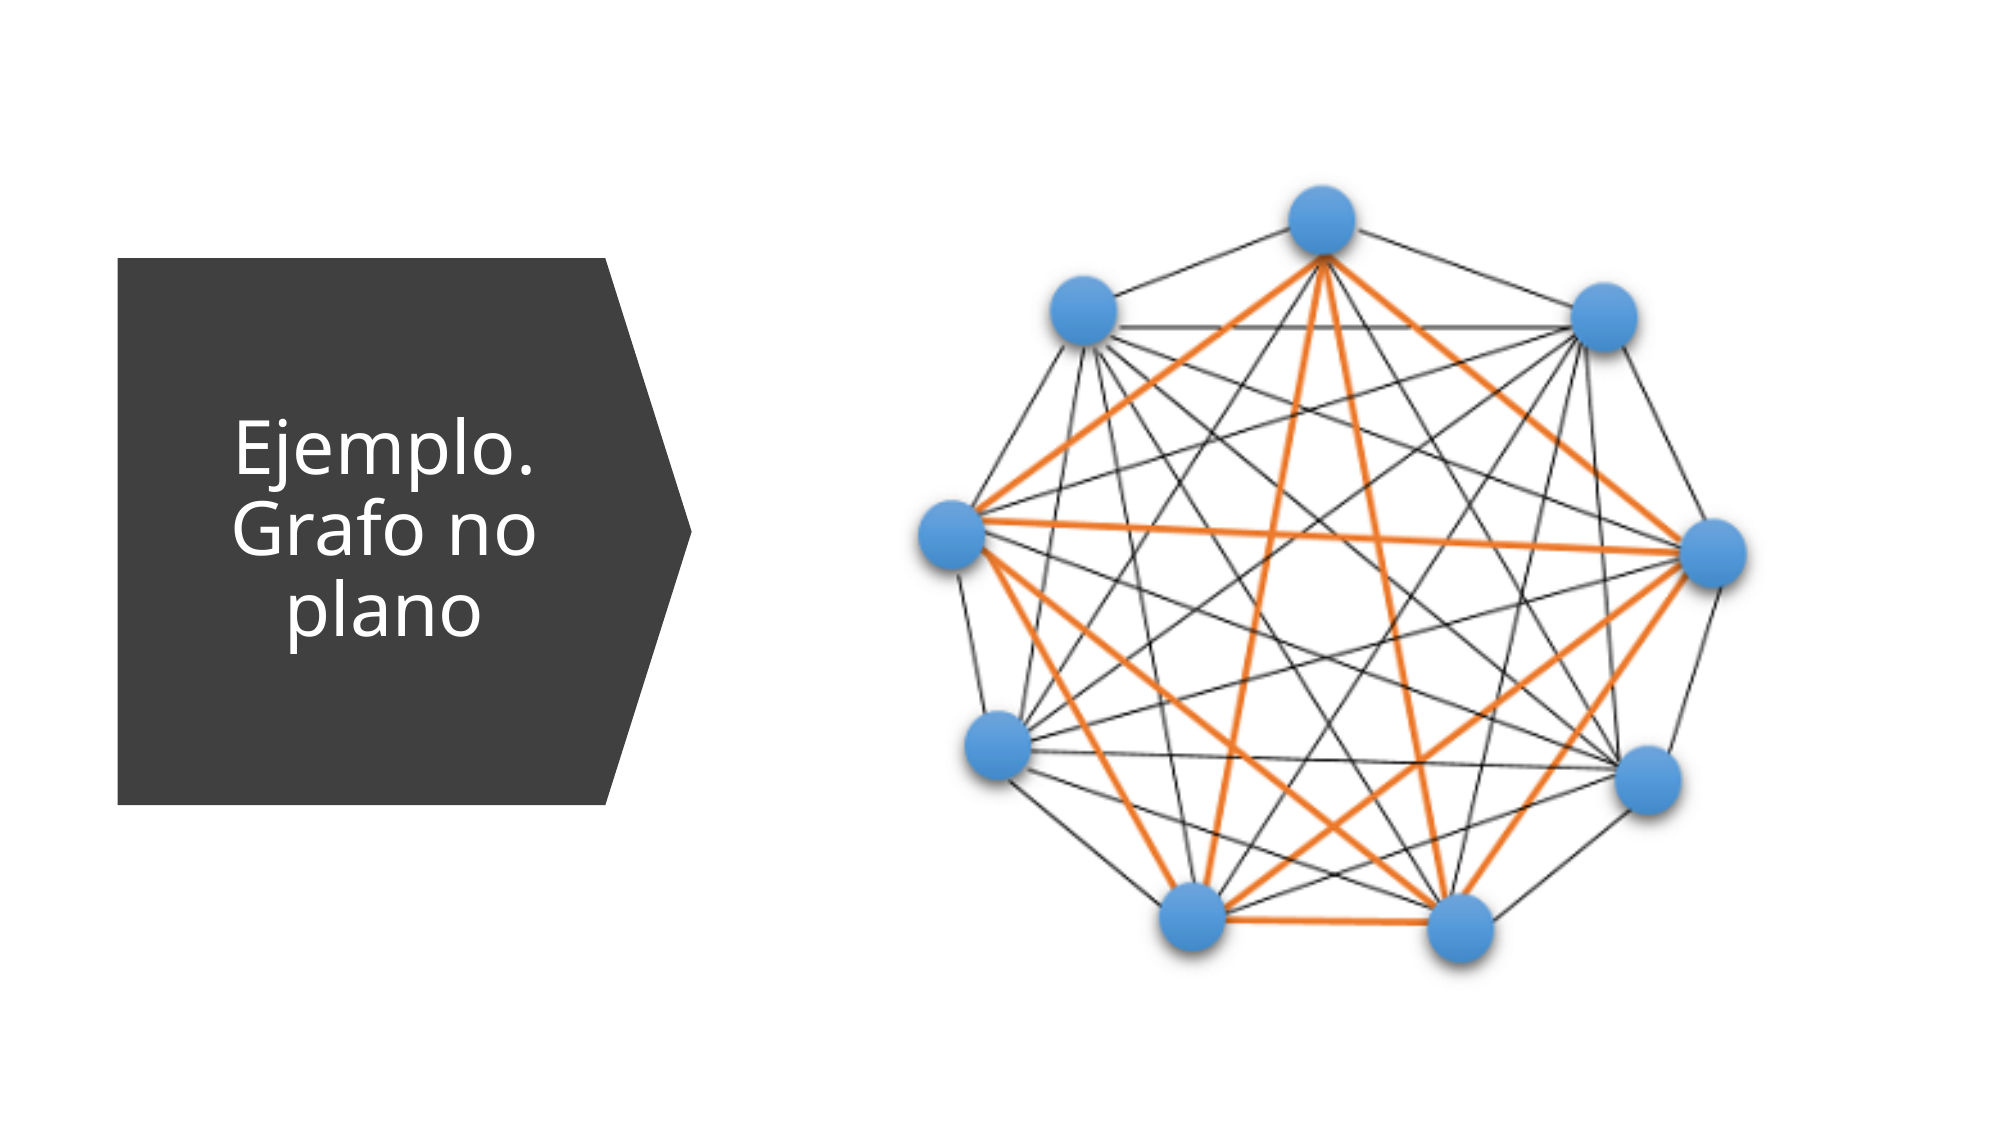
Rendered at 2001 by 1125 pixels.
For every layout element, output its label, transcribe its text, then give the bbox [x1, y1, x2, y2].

title Ejemplo. Grafo no plano [168, 322, 601, 741]
text_box [116, 257, 693, 807]
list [824, 105, 1856, 1020]
